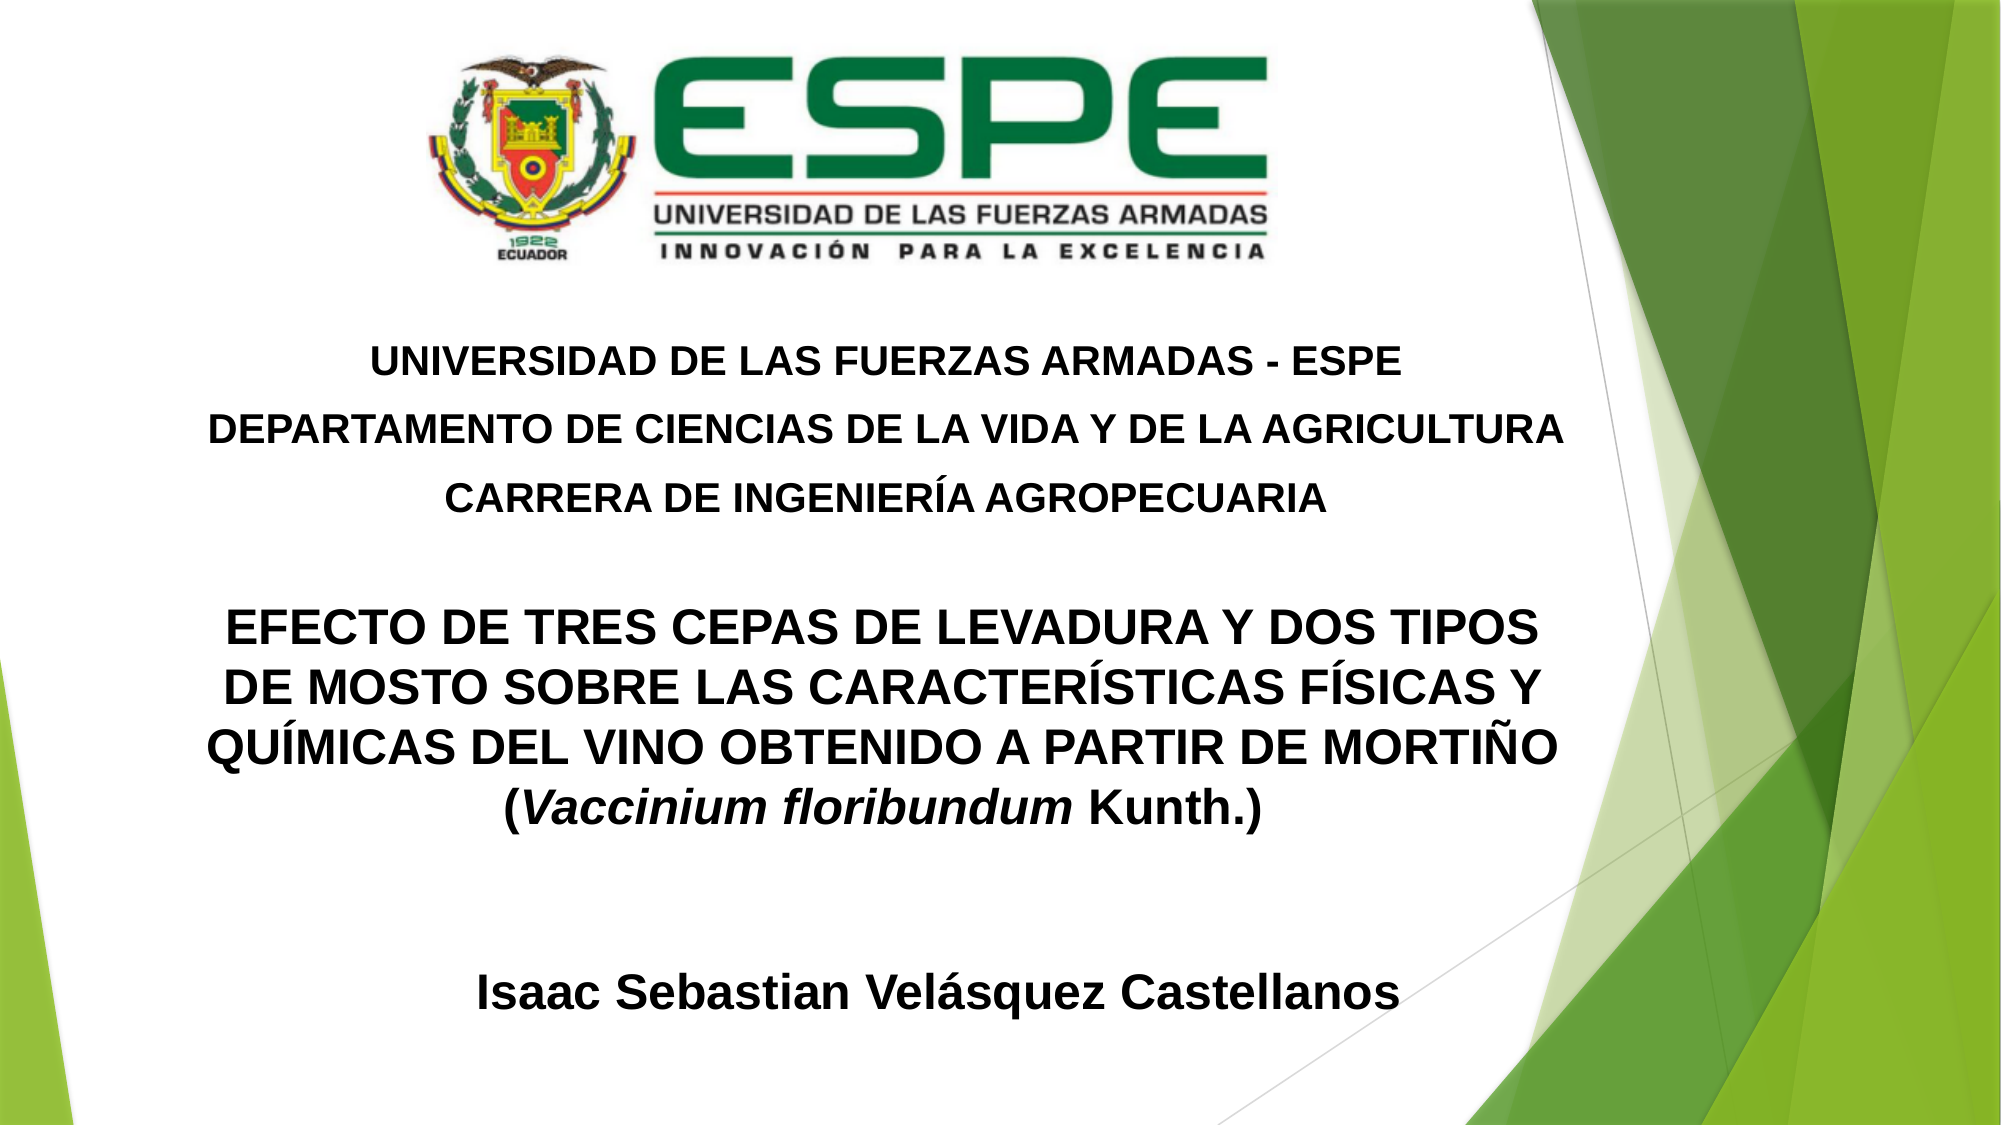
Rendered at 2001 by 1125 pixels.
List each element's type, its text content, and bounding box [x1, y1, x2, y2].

text_box EFECTO DE TRES CEPAS DE LEVADURA Y DOS TIPOS DE MOSTO SOBRE LAS CARACTERÍSTICAS FÍSICAS Y QUÍMICAS DEL VINO OBTENIDO A PARTIR DE MORTIÑO (Vaccinium floribundum Kunth.) [186, 587, 1581, 842]
picture [426, 41, 1278, 277]
text_box UNIVERSIDAD DE LAS FUERZAS ARMADAS - ESPE DEPARTAMENTO DE CIENCIAS DE LA VIDA Y DE LA AGRICULTURA CARRERA DE INGENIERÍA AGROPECUARIA [192, 307, 1581, 529]
text_box Isaac Sebastian Velásquez Castellanos [461, 952, 1417, 1027]
